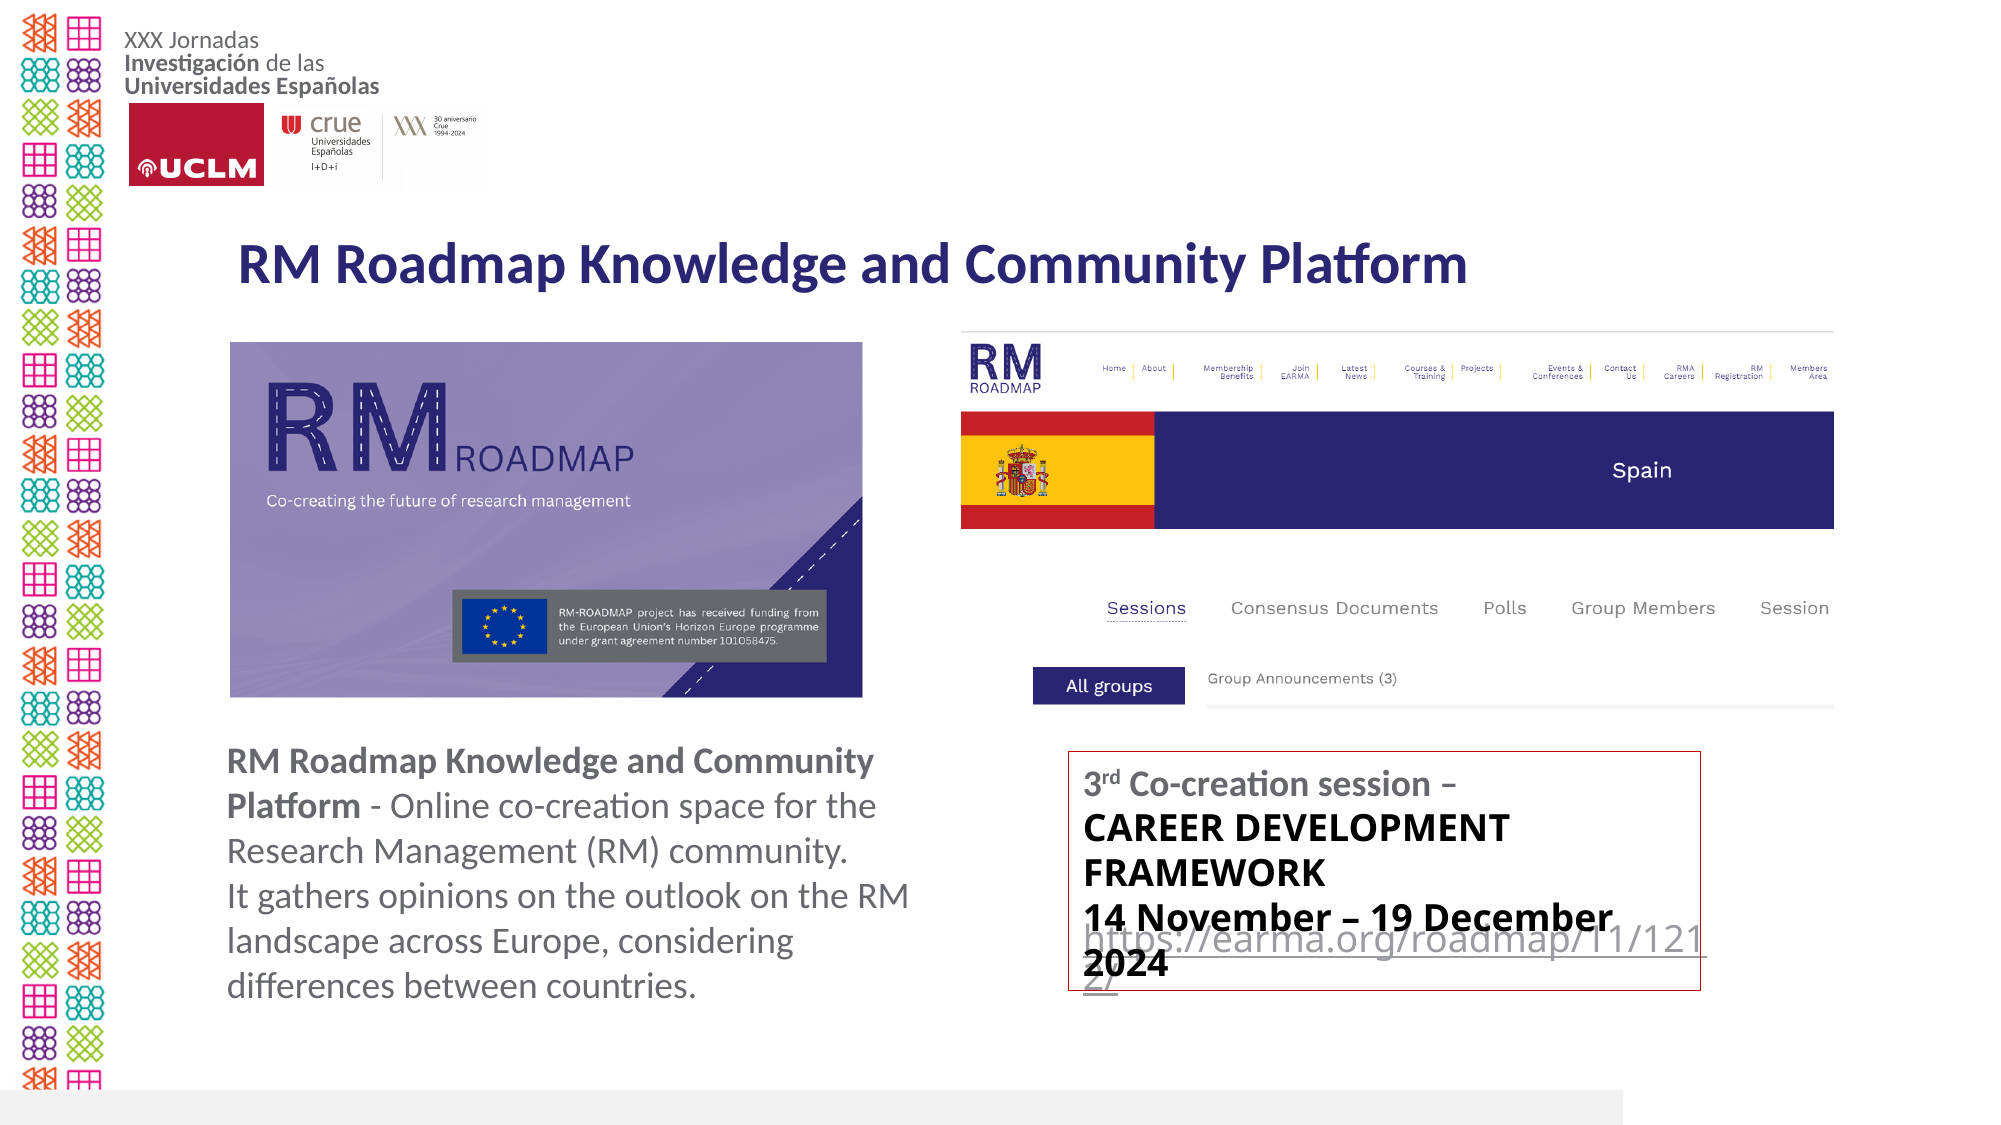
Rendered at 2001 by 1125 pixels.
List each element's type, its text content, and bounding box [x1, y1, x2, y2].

picture [15, 11, 110, 1089]
text_box RM Roadmap Knowledge and Community Platform [223, 226, 1881, 311]
text_box 3rd Co-creation session – CAREER DEVELOPMENT FRAMEWORK 14 November – 19 December 2024 [1068, 751, 1701, 991]
text_box RM Roadmap Knowledge and Community Platform - Online co-creation space for the Research Management (RM) community. It gathers opinions on the outlook on the RM landscape across Europe, considering differences between countries. [212, 728, 932, 1014]
picture [961, 331, 1834, 709]
picture [212, 327, 871, 709]
text_box https://earma.org/roadmap/11/1212/ [1068, 907, 1727, 1019]
picture [273, 103, 483, 192]
picture [129, 103, 264, 186]
